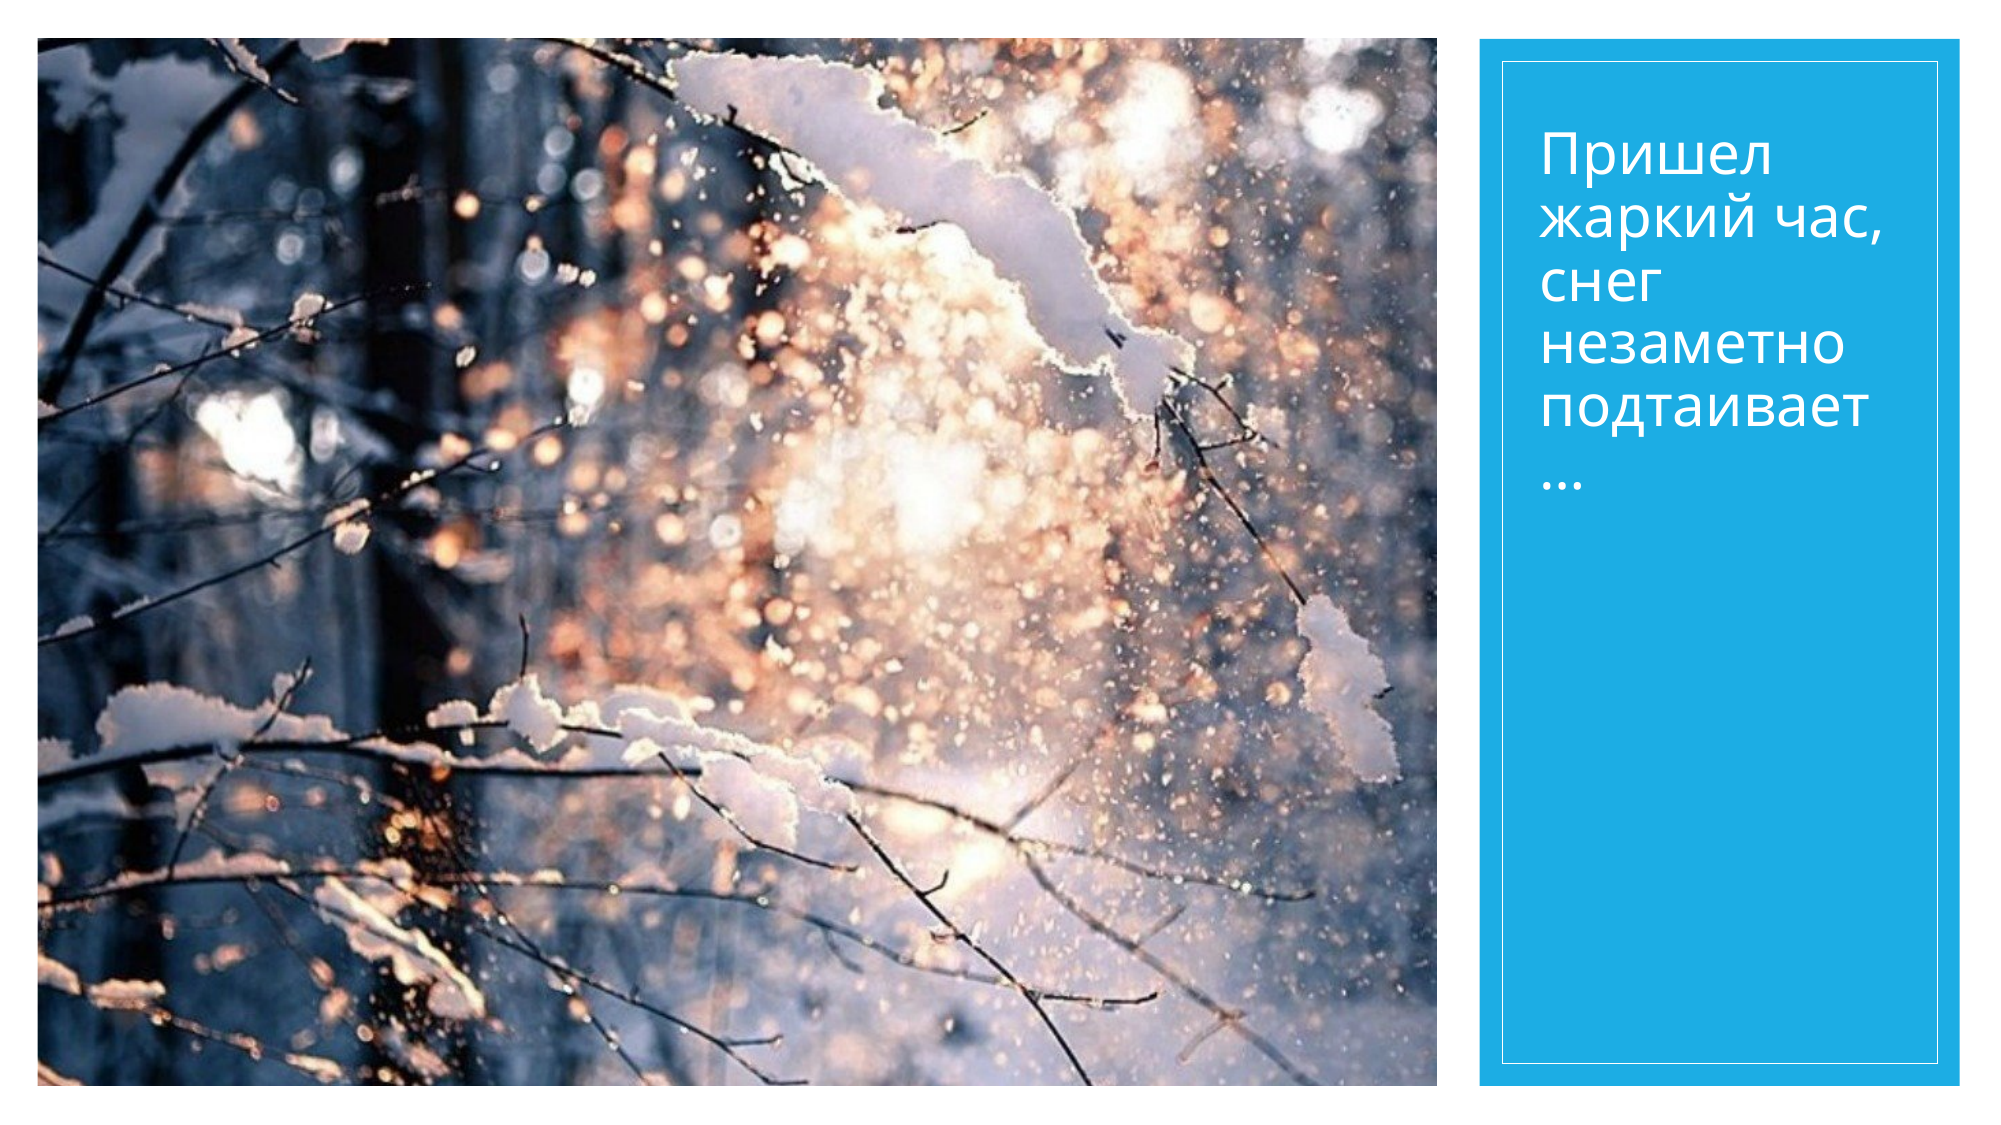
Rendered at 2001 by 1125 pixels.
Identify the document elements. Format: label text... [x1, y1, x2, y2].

picture [37, 38, 1437, 1086]
title Пришел жаркий час, снег незаметно подтаивает… [1524, 98, 1924, 510]
